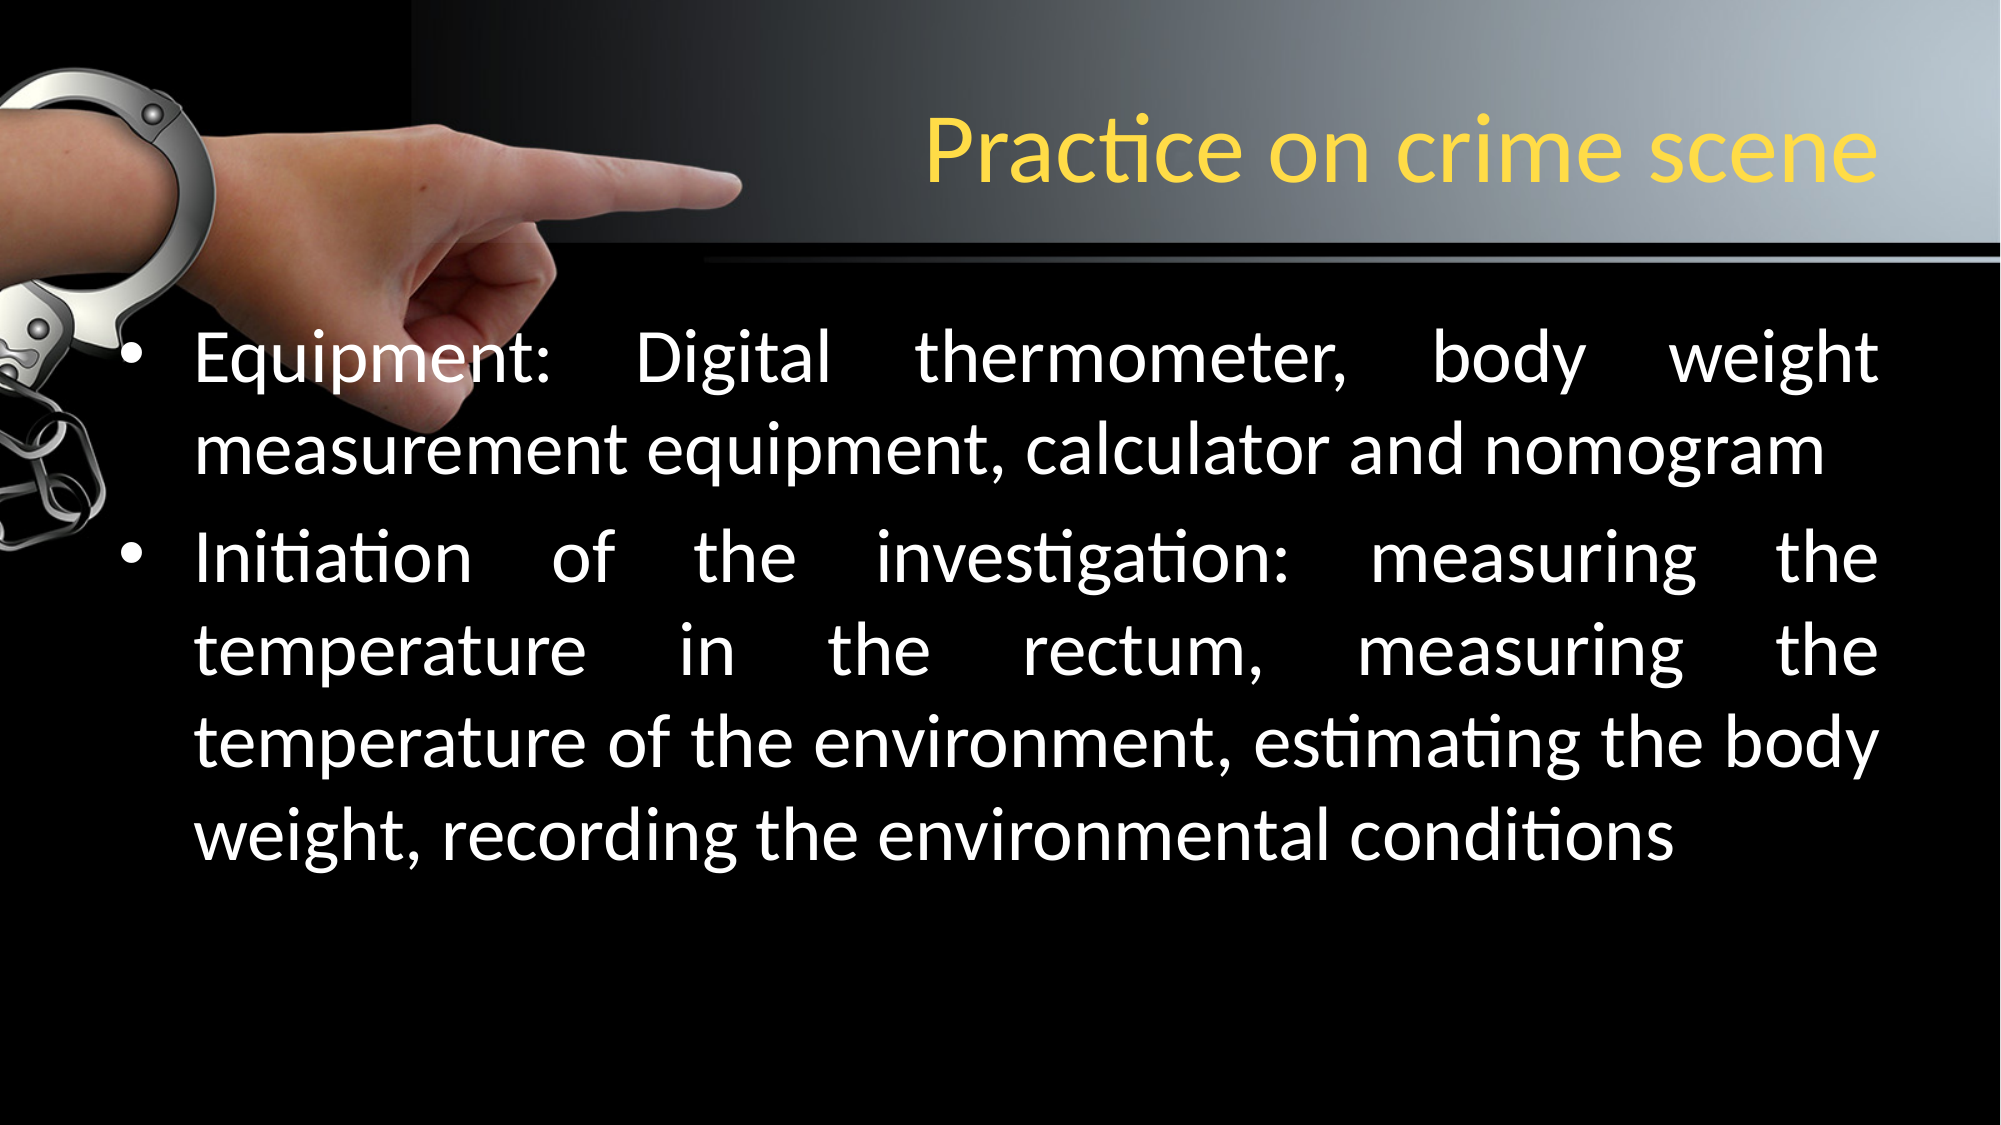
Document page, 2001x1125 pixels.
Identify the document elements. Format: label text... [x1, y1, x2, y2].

title Practice on crime scene [98, 61, 1902, 224]
picture [0, 0, 2001, 1125]
list Equipment: Digital thermometer, body weight measurement equipment, calculator and nomogram Initiation of the investigation: measuring the temperature in the rectum, measuring the temperature of the environment, estimating the body weight, recording the environmental conditions [98, 295, 1902, 1031]
